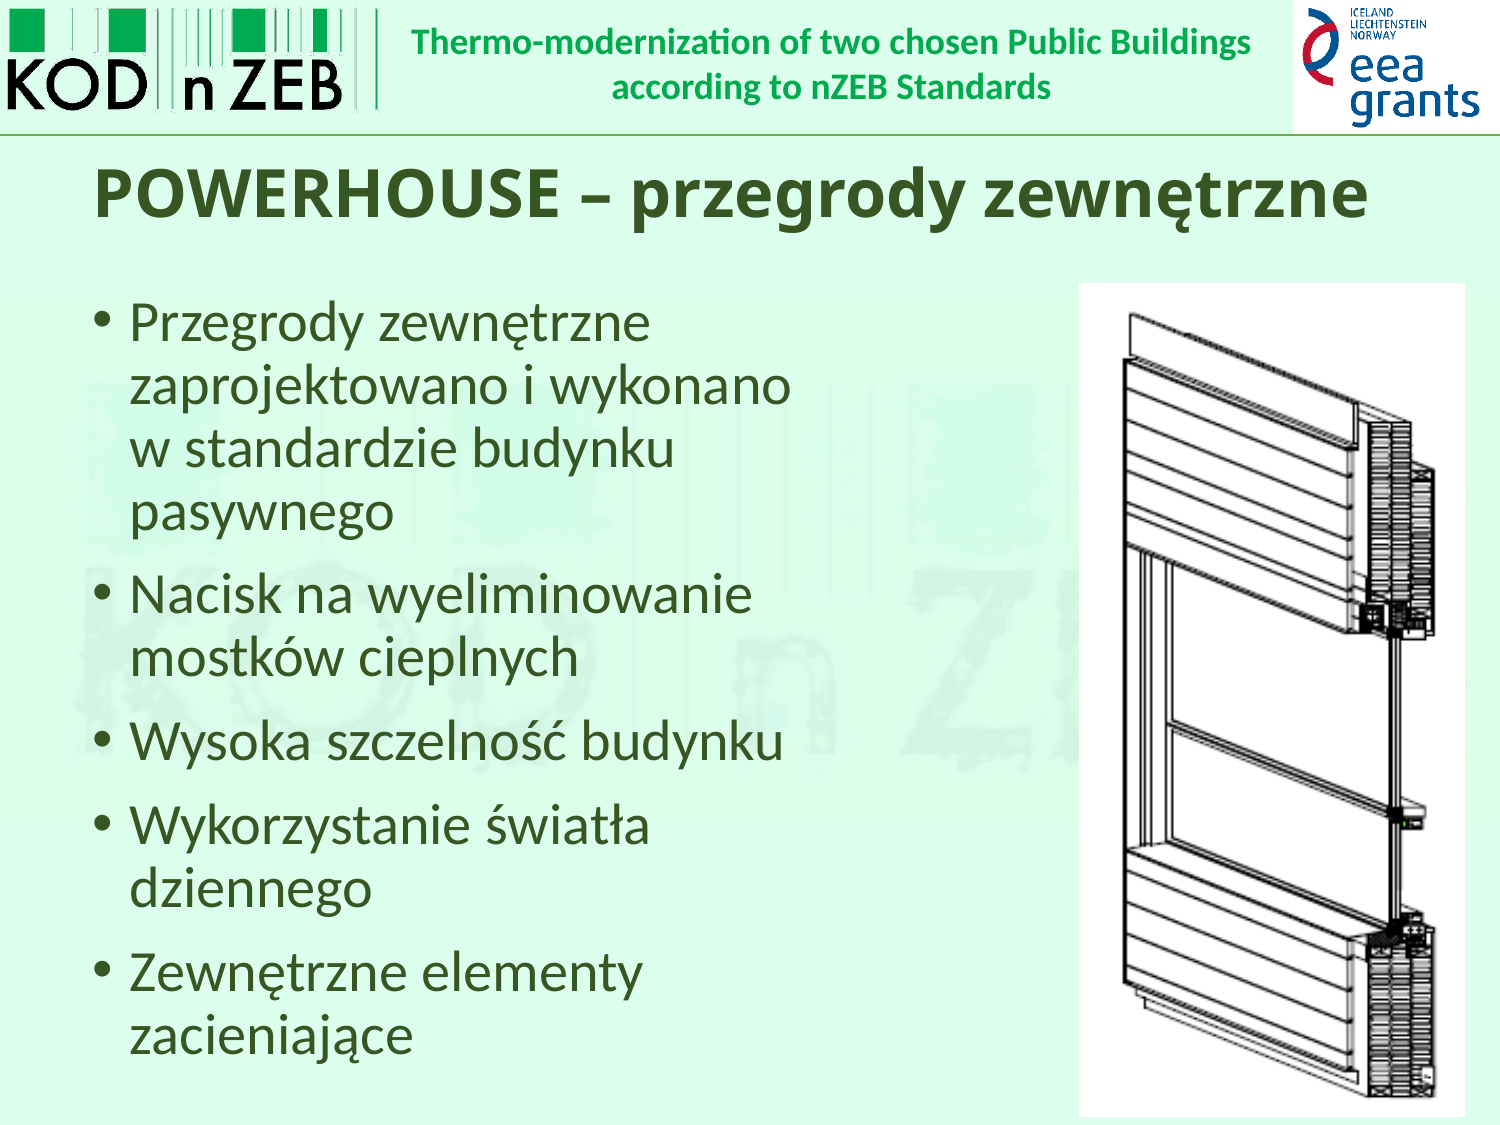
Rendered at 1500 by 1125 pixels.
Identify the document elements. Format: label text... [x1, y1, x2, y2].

text_box Przegrody zewnętrzne zaprojektowano i wykonano w standardzie budynku pasywnego Nacisk na wyeliminowanie mostków cieplnych Wysoka szczelność budynku Wykorzystanie światła dziennego Zewnętrzne elementy zacieniające [77, 283, 862, 1088]
picture [0, 136, 1500, 1125]
picture [0, 0, 1500, 134]
title POWERHOUSE – przegrody zewnętrzne [77, 136, 1425, 255]
